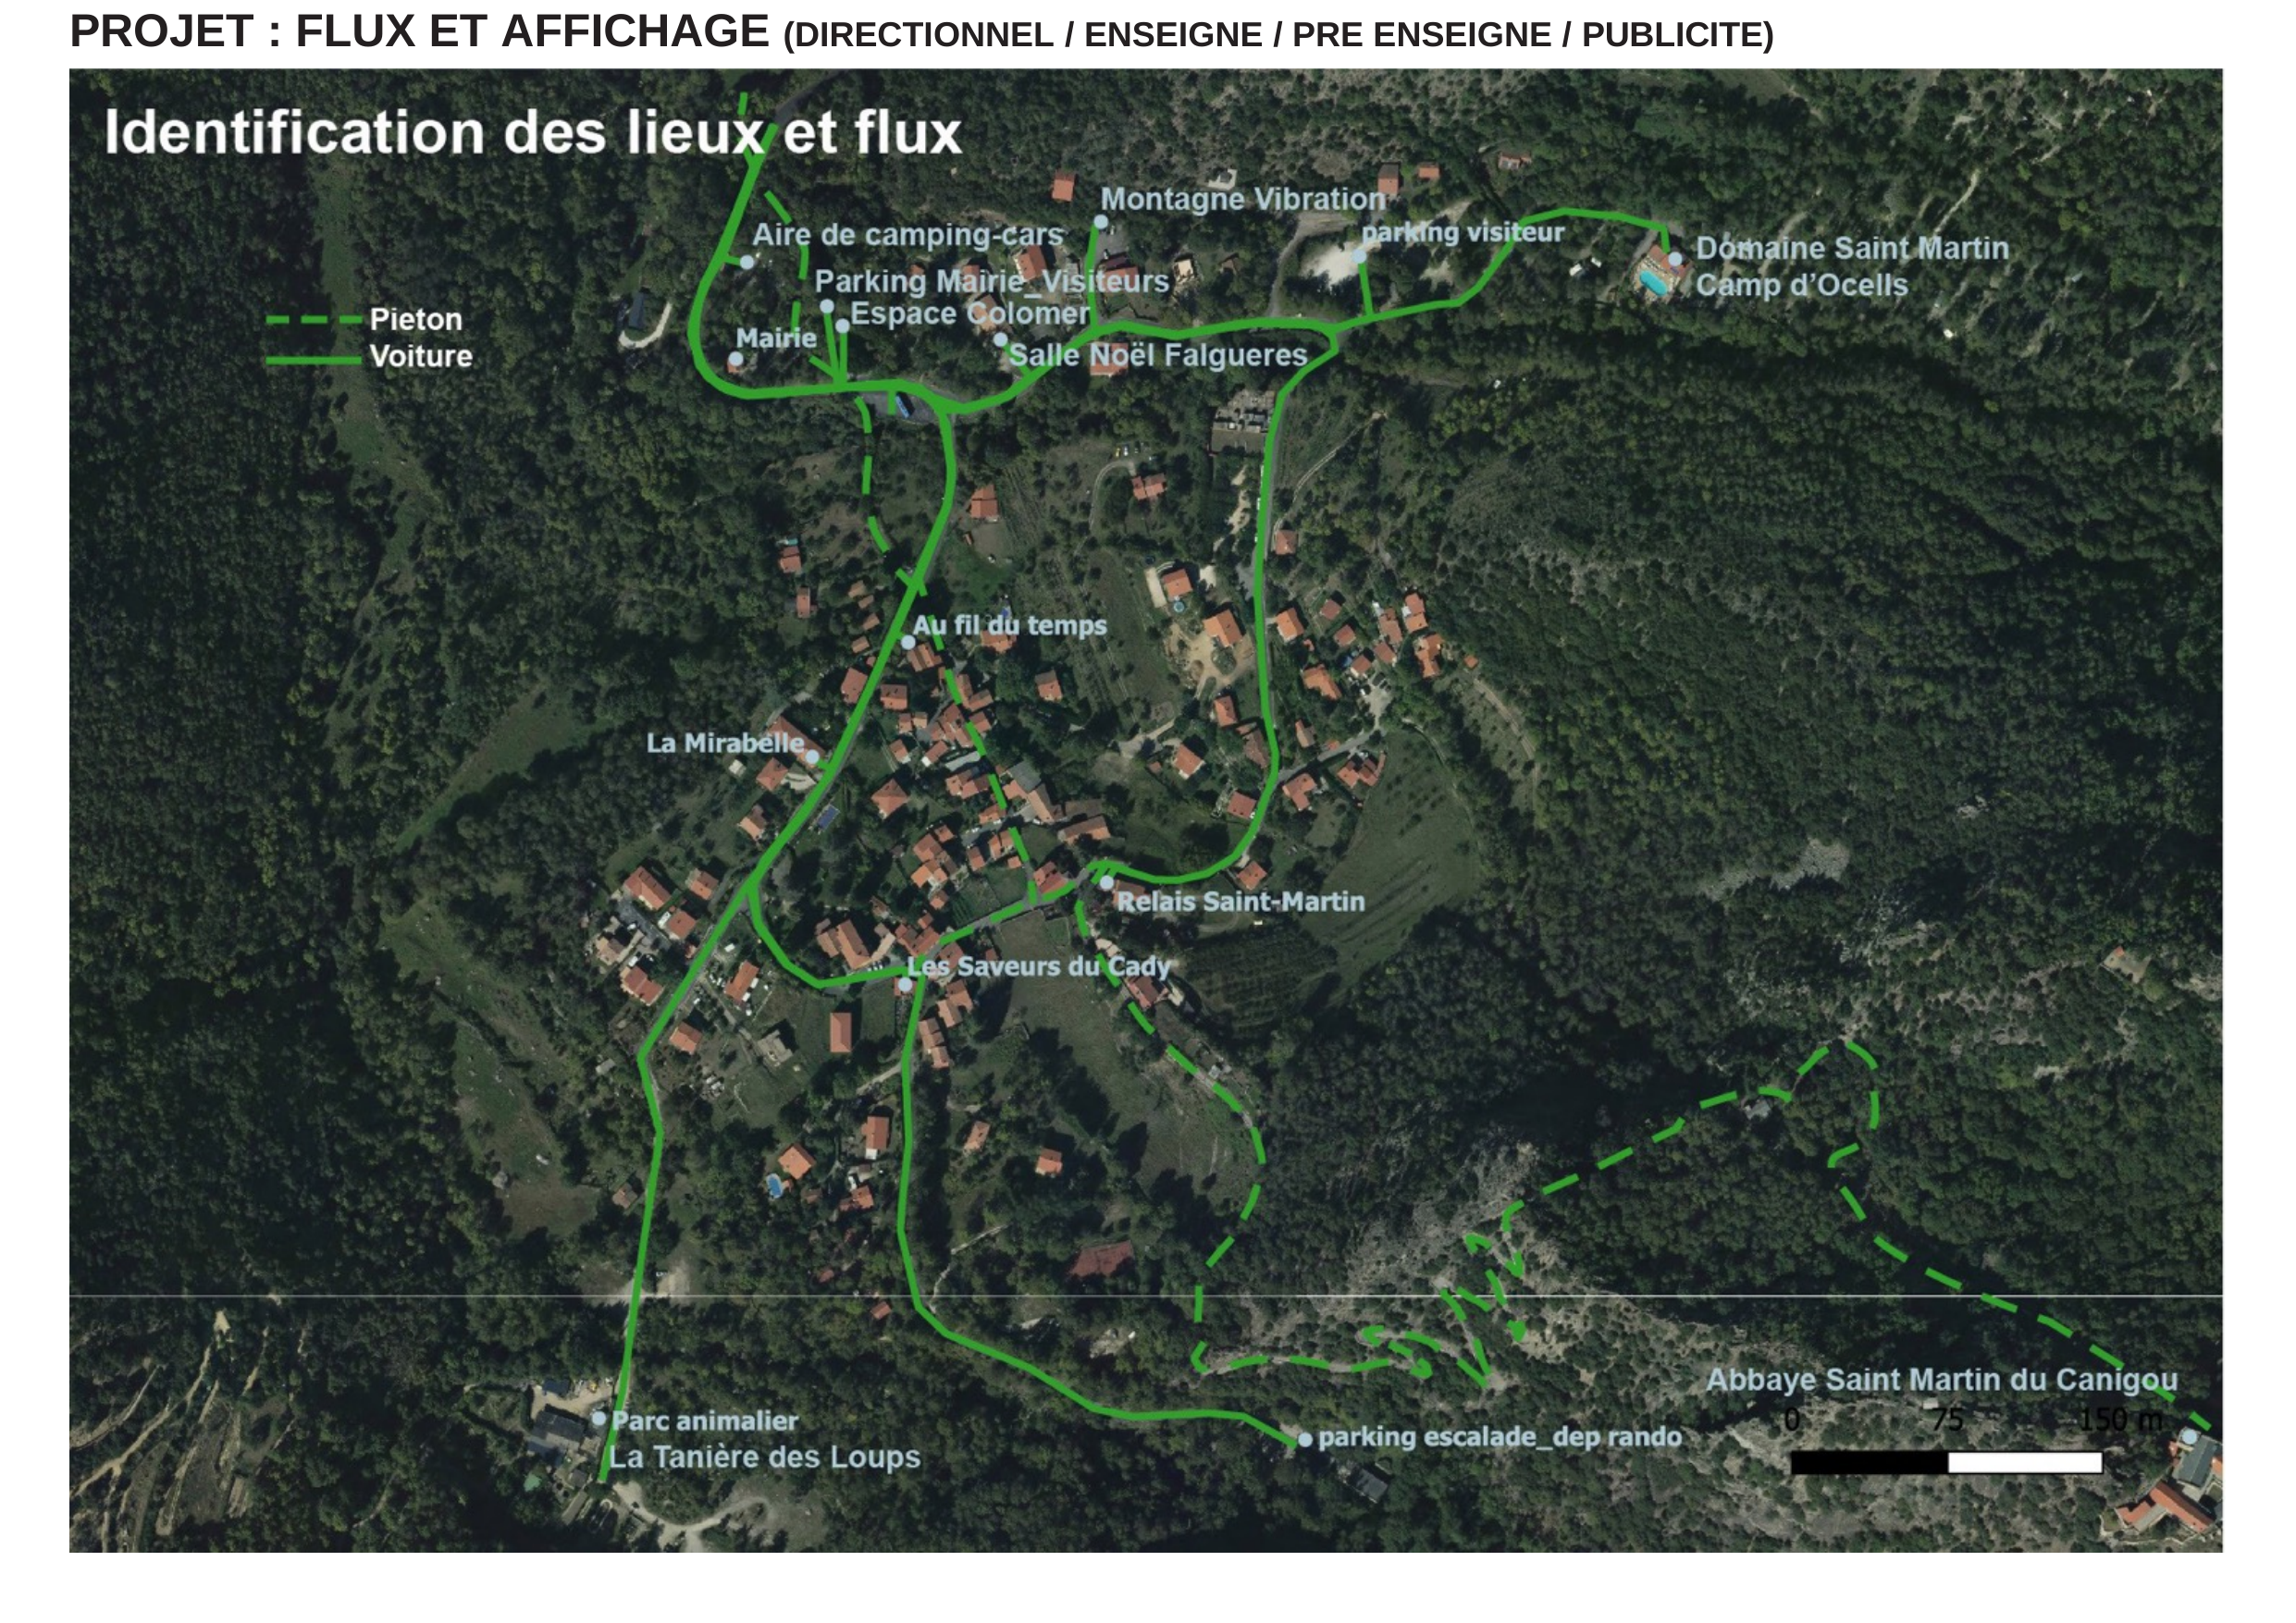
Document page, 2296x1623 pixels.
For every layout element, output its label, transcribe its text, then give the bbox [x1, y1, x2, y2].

picture [68, 68, 2226, 1554]
text_box PROJET : FLUX ET AFFICHAGE (DIRECTIONNEL / ENSEIGNE / PRE ENSEIGNE / PUBLICITE) [67, 0, 1776, 55]
